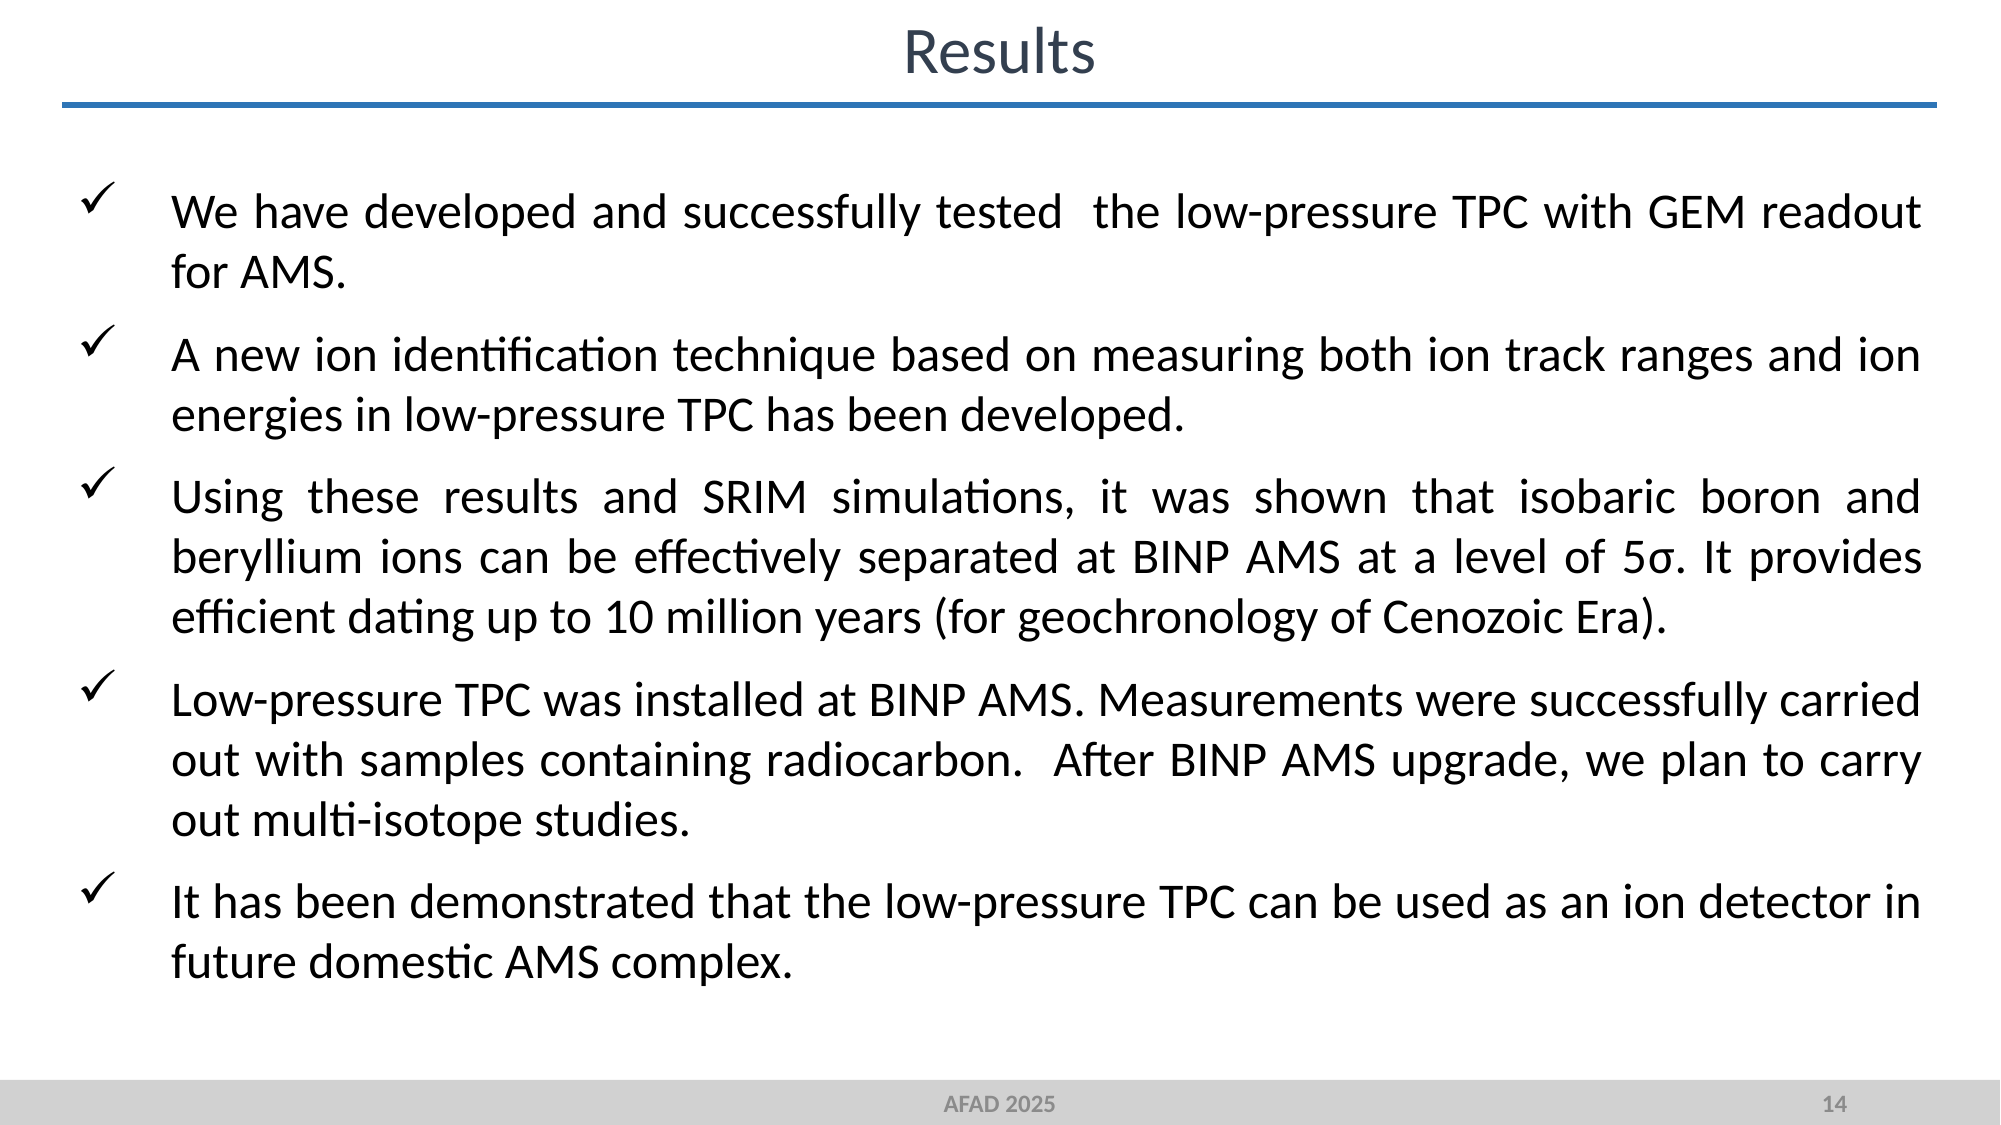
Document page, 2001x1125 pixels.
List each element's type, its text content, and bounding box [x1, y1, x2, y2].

text_box Results [62, 0, 1938, 95]
text_box 14 [1412, 1079, 1863, 1125]
footer AFAD 2025 [662, 1080, 1338, 1125]
text_box [0, 1079, 1412, 1125]
text_box We have developed and successfully tested the low-pressure TPC with GEM readout for AMS. A new ion identification technique based on measuring both ion track ranges and ion energies in low-pressure TPC has been developed. Using these results and SRIM simulations, it was shown that isobaric boron and beryllium ions can be effectively separated at BINP AMS at a level of 5σ. It provides efficient dating up to 10 million years (for geochronology of Cenozoic Era). Low-pressure TPC was installed at BINP AMS. Measurements were successfully carried out with samples containing radiocarbon. After BINP AMS upgrade, we plan to carry out multi-isotope studies. It has been demonstrated that the low-pressure TPC can be used as an ion detector in future domestic AMS complex. [62, 171, 1938, 997]
text_box [1863, 1079, 2000, 1125]
